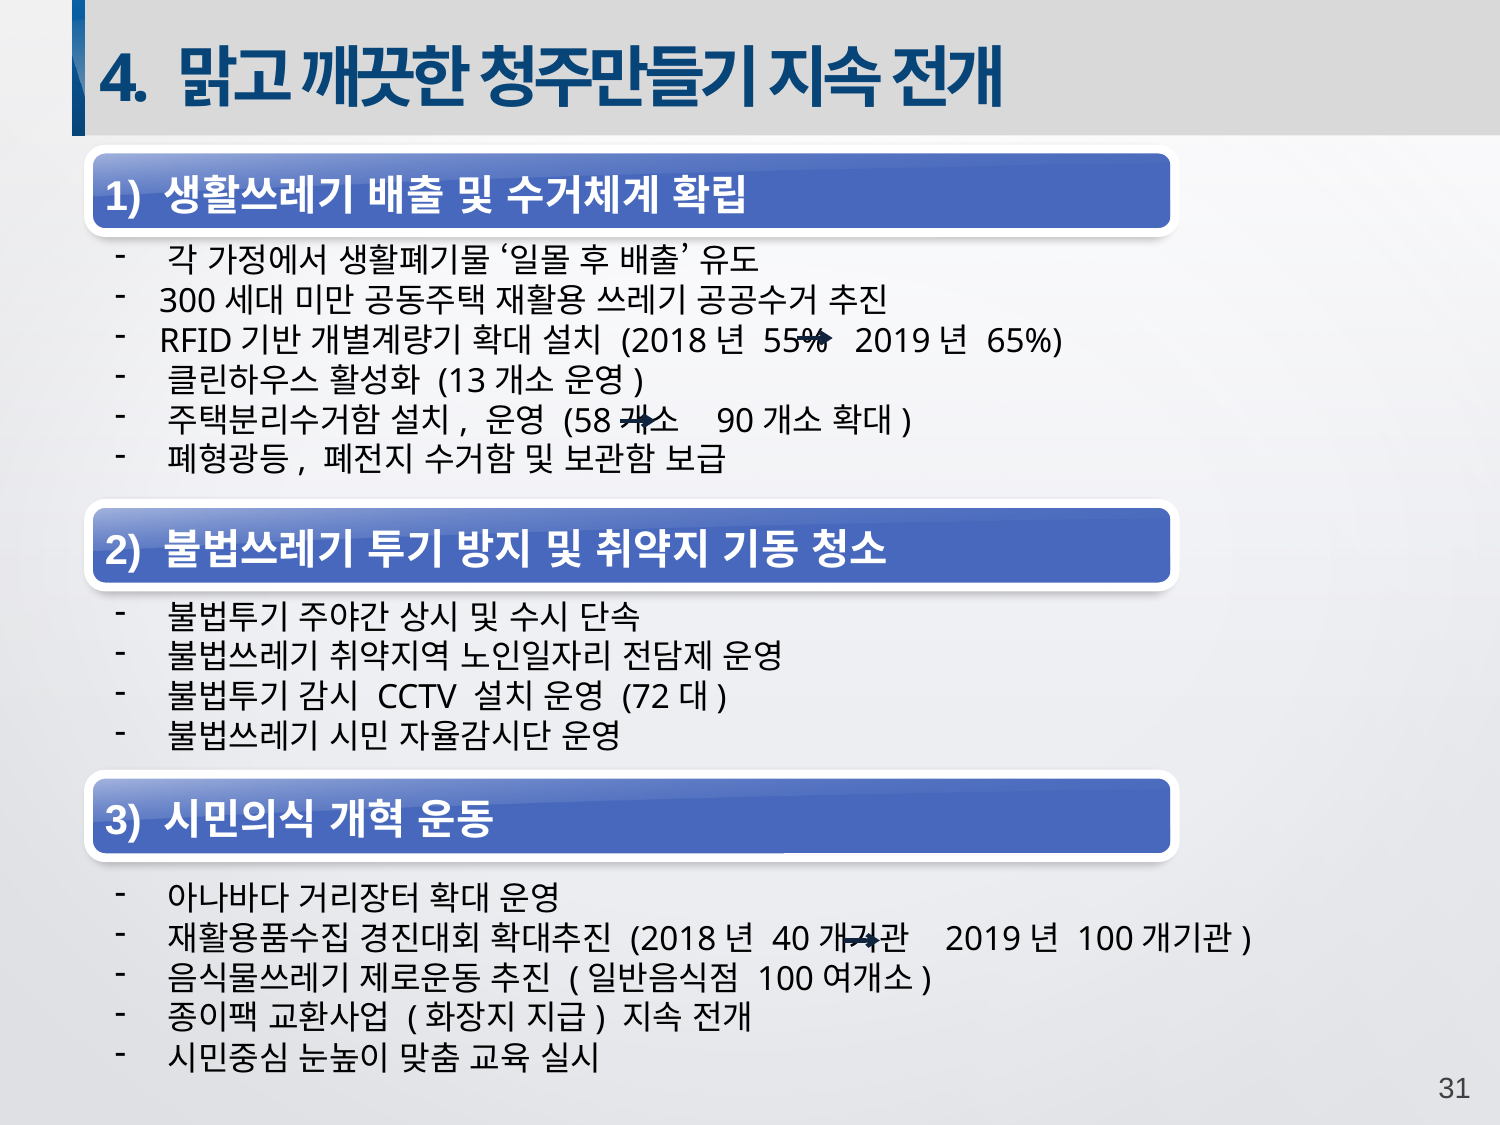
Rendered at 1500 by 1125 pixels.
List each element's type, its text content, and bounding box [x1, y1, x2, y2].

text_box 3) 시민의식 개혁 운동 [86, 771, 1178, 860]
list 4. 맑고 깨끗한 청주만들기 지속 전개 [84, 27, 1439, 111]
picture [0, 0, 1500, 1125]
text_box 아나바다 거리장터 확대 운영 재활용품수집 경진대회 확대추진 (2018년 40개기관 2019년 100개기관) 음식물쓰레기 제로운동 추진 (일반음식점 100여개소) 종이팩 교환사업 (화장지 지급) 지속 전개 시민중심 눈높이 맞춤 교육 실시 [100, 869, 1306, 1084]
text_box 불법투기 주야간 상시 및 수시 단속 불법쓰레기 취약지역 노인일자리 전담제 운영 불법투기 감시 CCTV 설치 운영 (72대) 불법쓰레기 시민 자율감시단 운영 [100, 588, 1306, 763]
text_box 1) 생활쓰레기 배출 및 수거체계 확립 [86, 146, 1178, 234]
text_box 각 가정에서 생활폐기물 ‘일몰 후 배출’ 유도 300세대 미만 공동주택 재활용 쓰레기 공공수거 추진 RFID기반 개별계량기 확대 설치 (2018년 55% 2019년 65%) 클린하우스 활성화 (13개소 운영) 주택분리수거함 설치, 운영 (58개소 90개소 확대) 폐형광등, 폐전지 수거함 및 보관함 보급 [100, 231, 1306, 486]
text_box 2) 불법쓰레기 투기 방지 및 취약지 기동 청소 [86, 501, 1178, 589]
